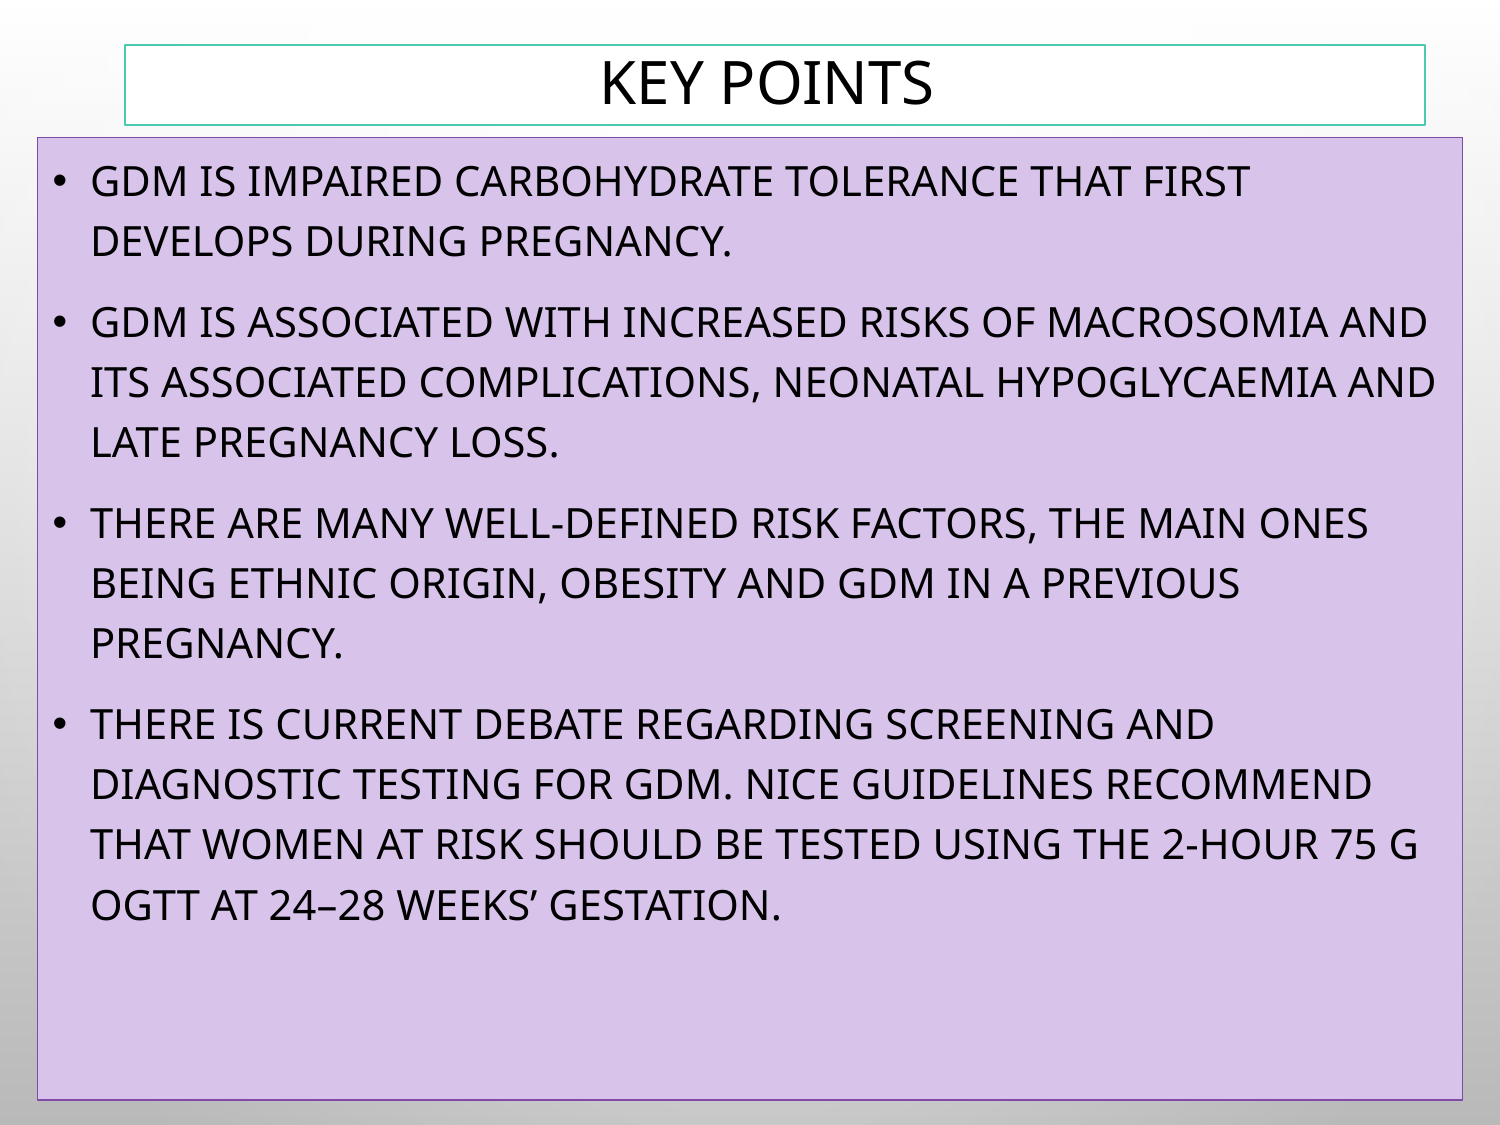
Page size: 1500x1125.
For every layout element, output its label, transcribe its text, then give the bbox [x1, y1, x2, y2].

picture [0, 0, 1500, 1125]
title KEY POINTS [124, 44, 1426, 126]
list GDM is impaired carbohydrate tolerance that first develops during pregnancy. GDM is associated with increased risks of macrosomia and its associated complications, neonatal hypoglycaemia and late pregnancy loss. There are many well-defined risk factors, the main ones being ethnic origin, obesity and GDM in a previous pregnancy. There is current debate regarding screening and diagnostic testing for GDM. NICE guidelines recommend that women at risk should be tested using the 2-hour 75 g OGTT at 24–28 weeks’ gestation. [37, 137, 1463, 1101]
